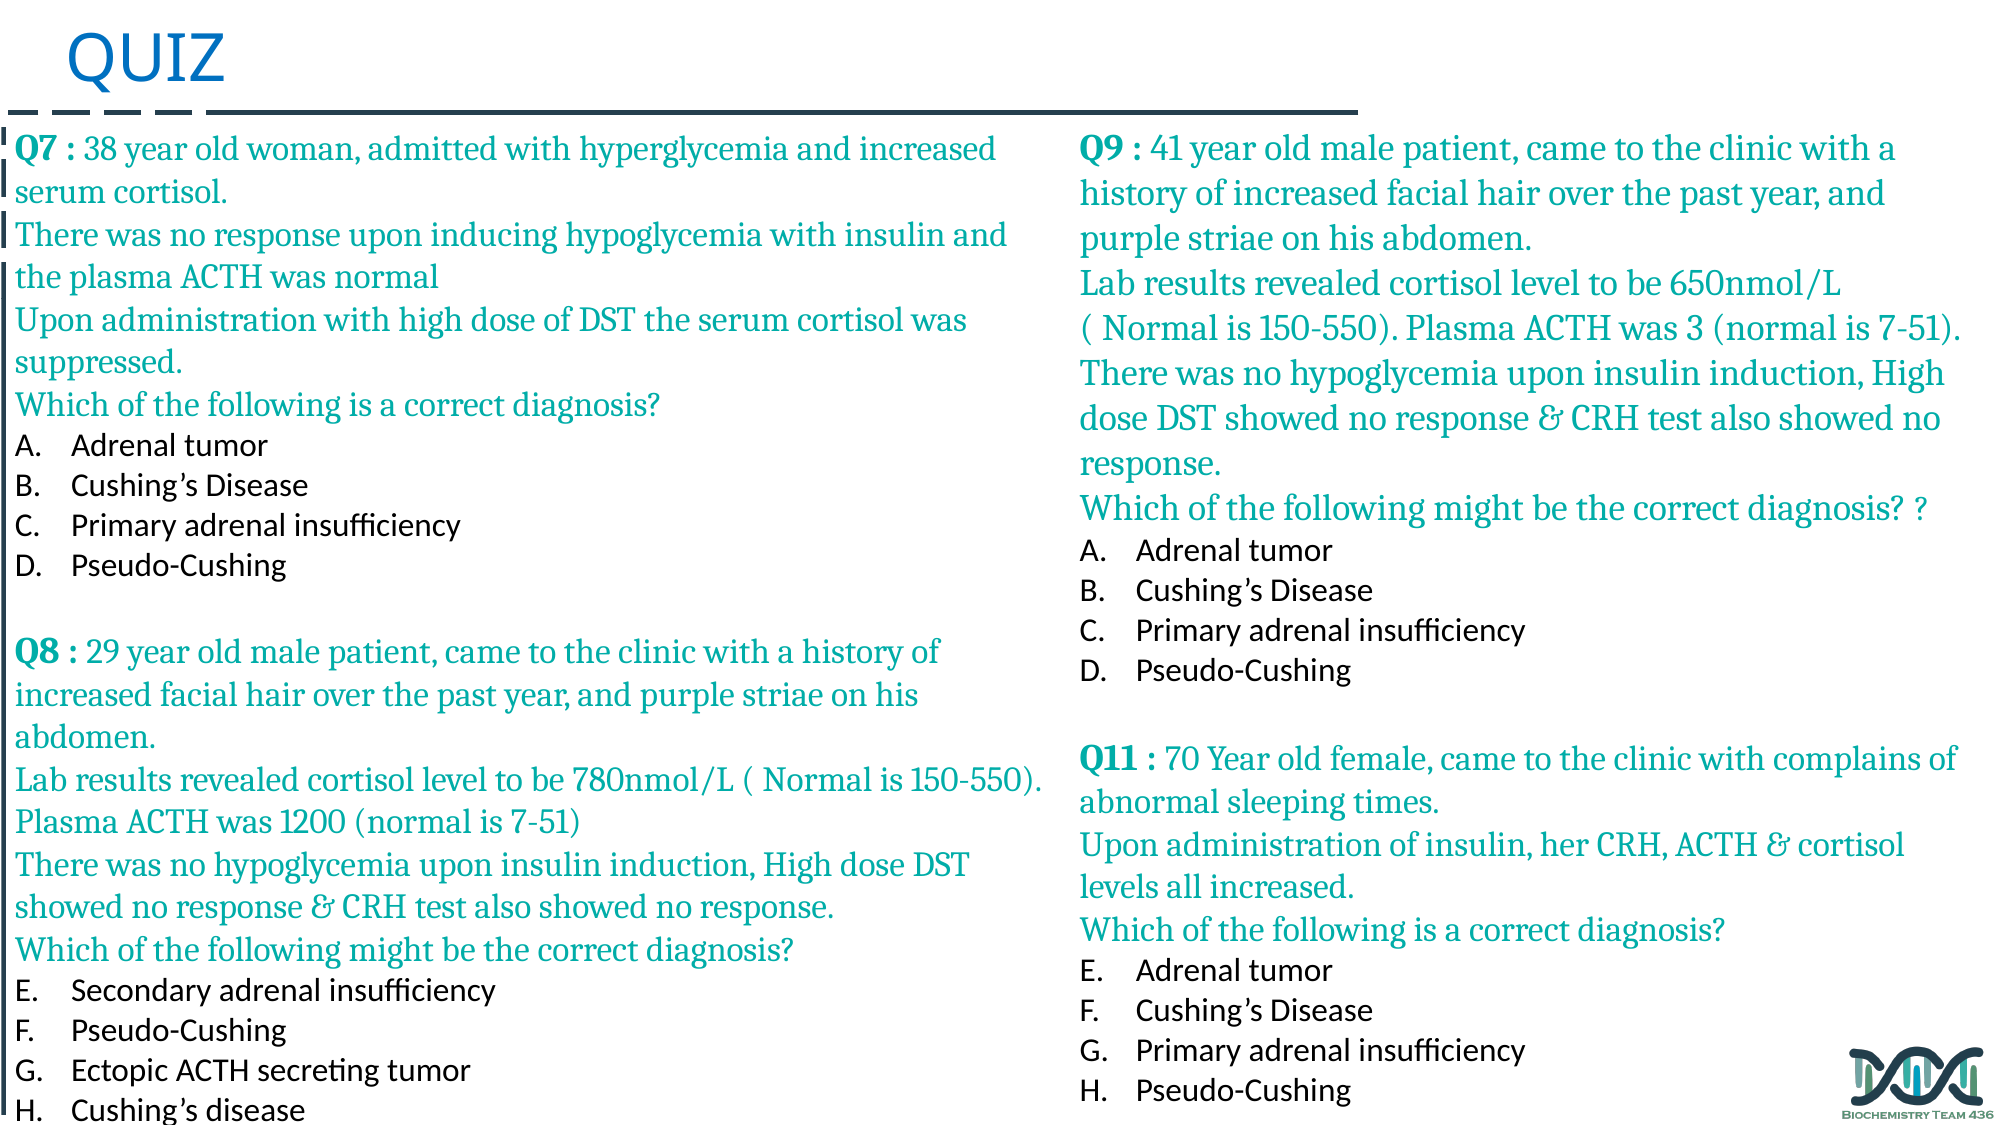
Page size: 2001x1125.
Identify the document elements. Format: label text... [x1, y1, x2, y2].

text_box Q9 : 41 year old male patient, came to the clinic with a history of increased facial hair over the past year, and purple striae on his abdomen. Lab results revealed cortisol level to be 650nmol/L ( Normal is 150-550). Plasma ACTH was 3 (normal is 7-51). There was no hypoglycemia upon insulin induction, High dose DST showed no response & CRH test also showed no response. Which of the following might be the correct diagnosis? ? Adrenal tumor Cushing’s Disease Primary adrenal insufficiency Pseudo-Cushing Q11 : 70 Year old female, came to the clinic with complains of abnormal sleeping times. Upon administration of insulin, her CRH, ACTH & cortisol levels all increased. Which of the following is a correct diagnosis? Adrenal tumor Cushing’s Disease Primary adrenal insufficiency Pseudo-Cushing [1064, 116, 2000, 1125]
text_box Q7 : 38 year old woman, admitted with hyperglycemia and increased serum cortisol. There was no response upon inducing hypoglycemia with insulin and the plasma ACTH was normal Upon administration with high dose of DST the serum cortisol was suppressed. Which of the following is a correct diagnosis? Adrenal tumor Cushing’s Disease Primary adrenal insufficiency Pseudo-Cushing Q8 : 29 year old male patient, came to the clinic with a history of increased facial hair over the past year, and purple striae on his abdomen. Lab results revealed cortisol level to be 780nmol/L ( Normal is 150-550). Plasma ACTH was 1200 (normal is 7-51) There was no hypoglycemia upon insulin induction, High dose DST showed no response & CRH test also showed no response. Which of the following might be the correct diagnosis? Secondary adrenal insufficiency Pseudo-Cushing Ectopic ACTH secreting tumor Cushing’s disease [0, 116, 1064, 1125]
text_box QUIZ [50, 16, 242, 103]
